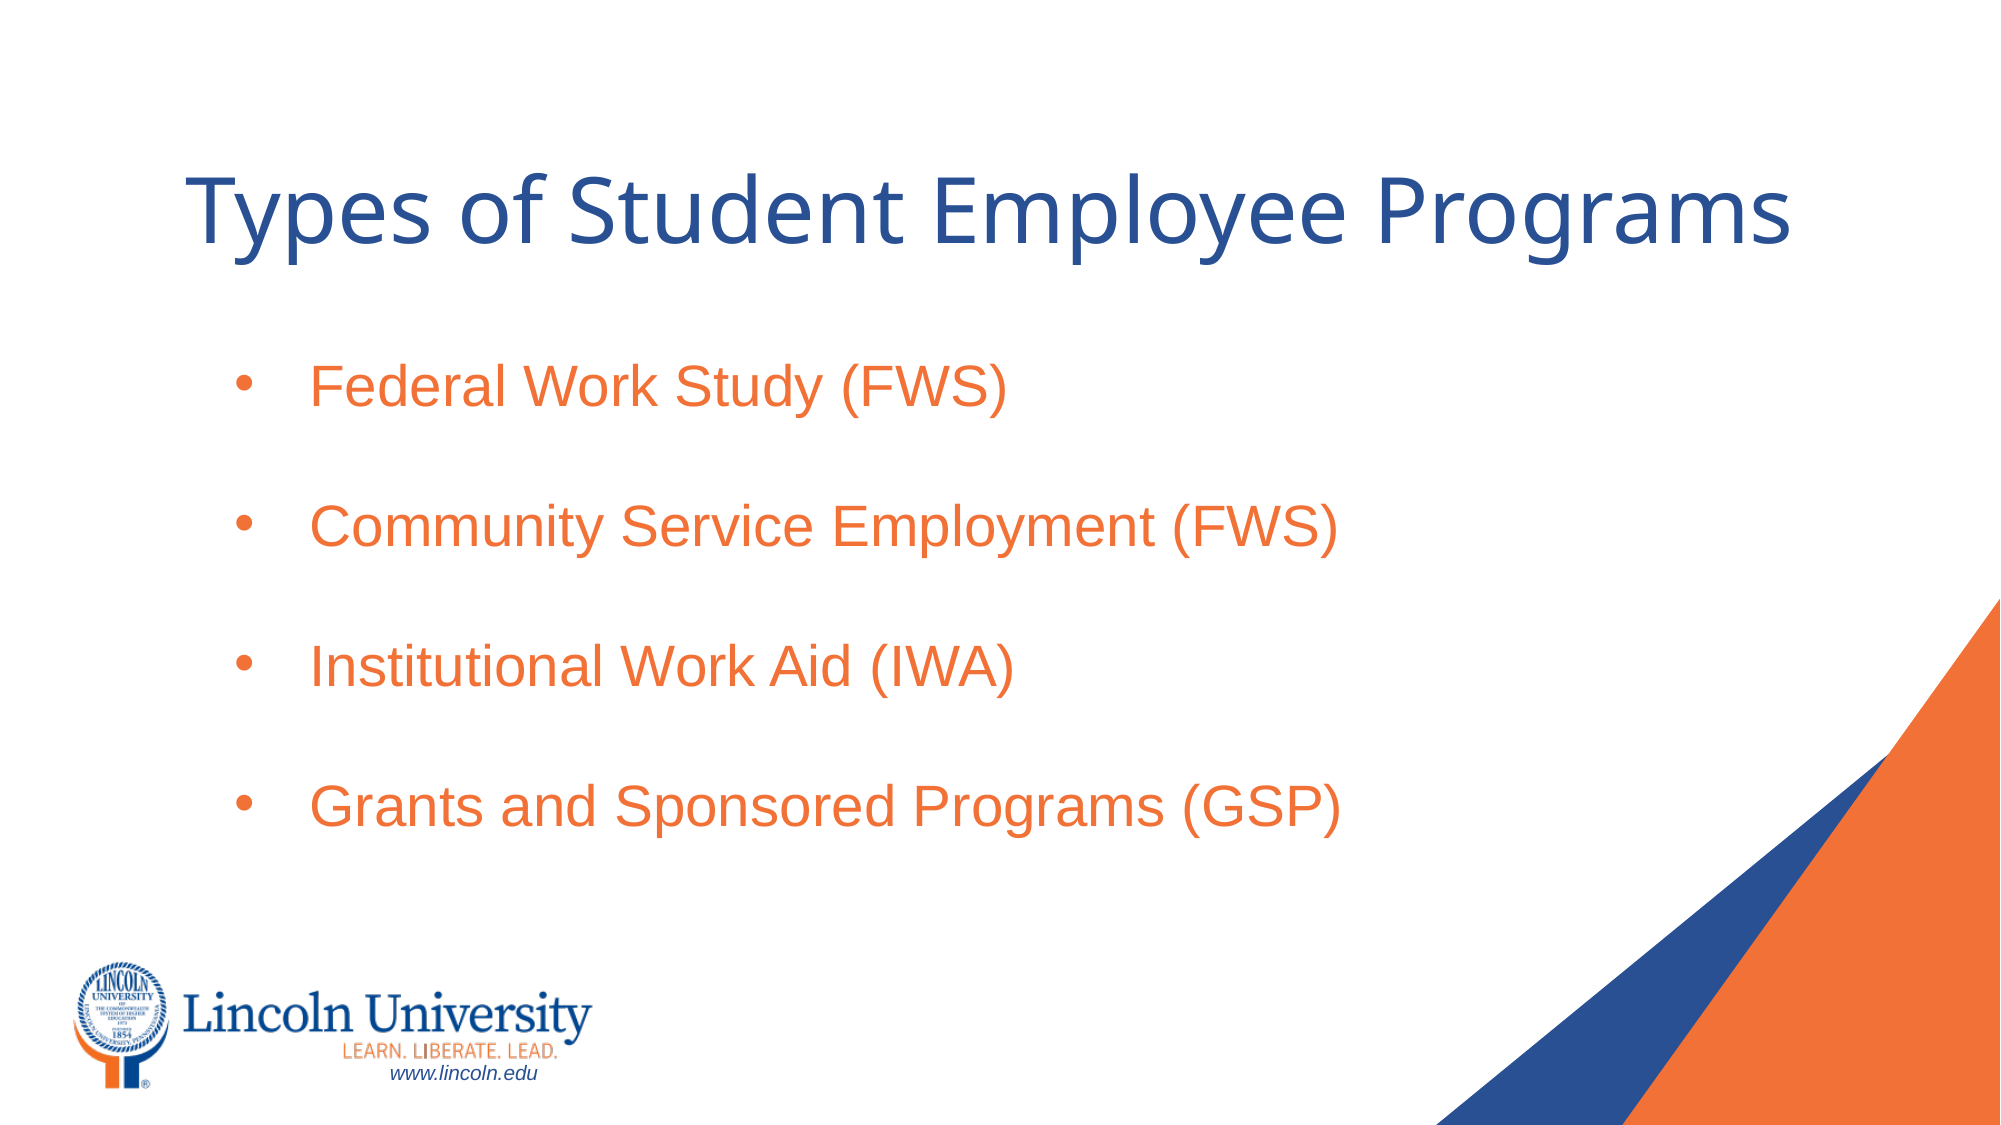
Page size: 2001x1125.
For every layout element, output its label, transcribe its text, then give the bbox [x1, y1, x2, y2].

text_box Federal Work Study (FWS) Community Service Employment (FWS) Institutional Work Aid (IWA) Grants and Sponsored Programs (GSP) [219, 340, 1717, 916]
picture [50, 940, 614, 1104]
text_box [1621, 596, 2000, 1125]
text_box [1434, 755, 1885, 1125]
text_box Types of Student Employee Programs [170, 87, 1830, 341]
